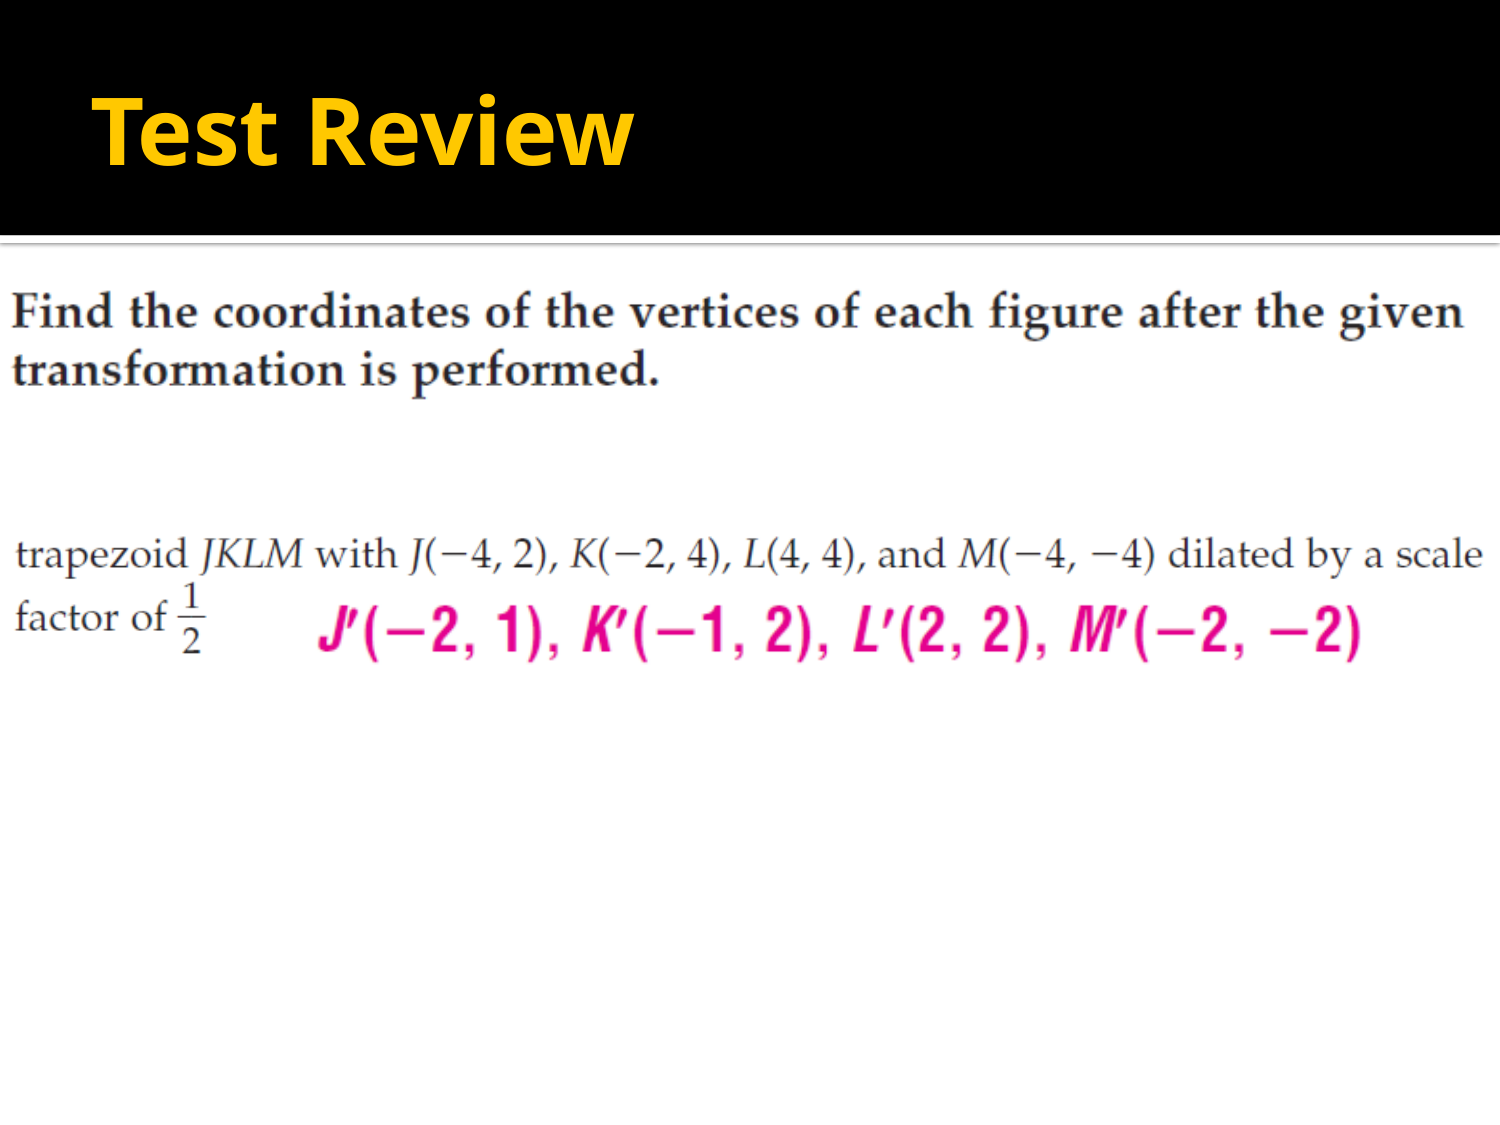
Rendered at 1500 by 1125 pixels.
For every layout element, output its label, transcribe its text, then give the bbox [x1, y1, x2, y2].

title Test Review [75, 24, 1425, 231]
picture [0, 524, 1488, 671]
picture [0, 274, 1471, 413]
